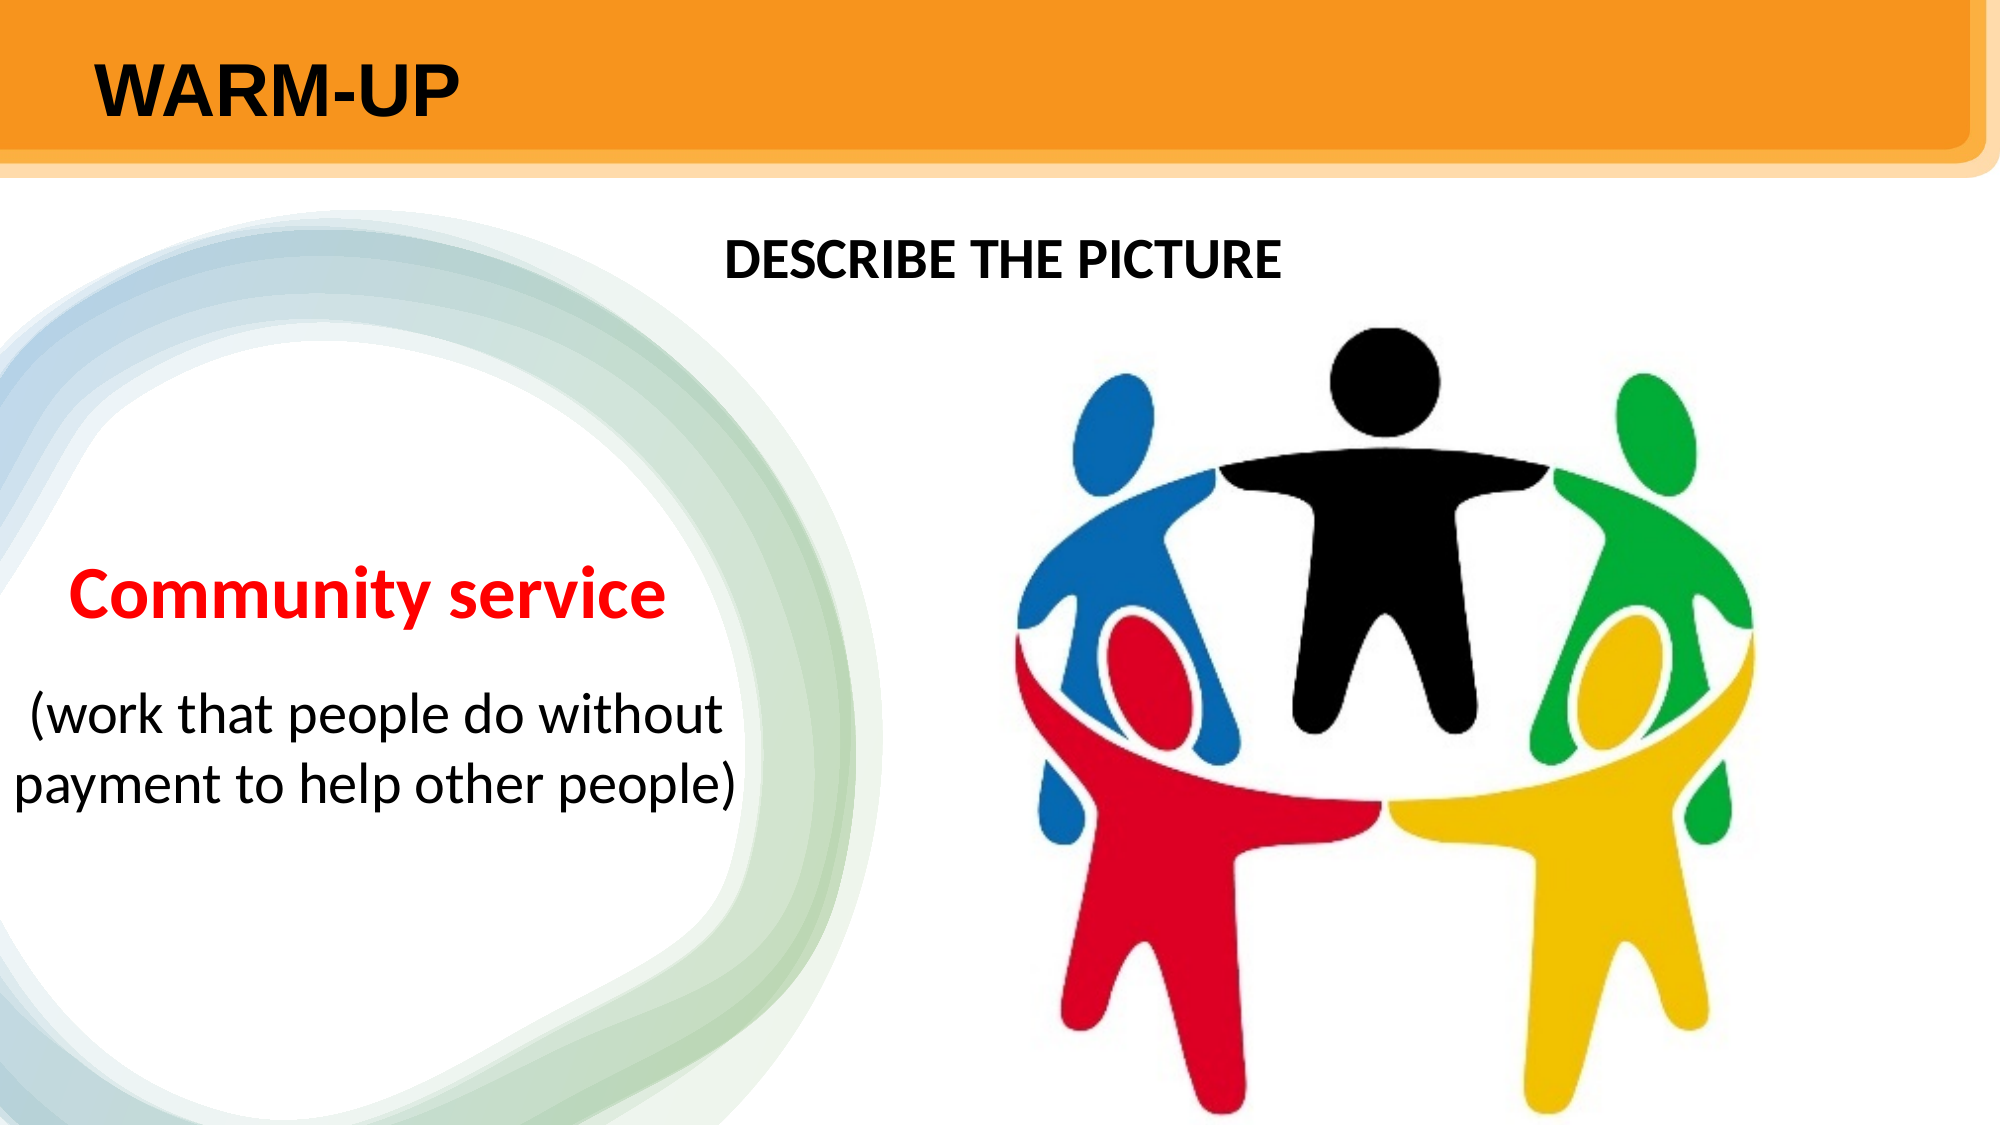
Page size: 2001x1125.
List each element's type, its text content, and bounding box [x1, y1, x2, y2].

text_box [0, 178, 2000, 1125]
text_box DESCRIBE THE PICTURE [883, 213, 1307, 298]
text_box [0, 210, 883, 1125]
picture [937, 289, 1841, 1125]
picture [0, 0, 2000, 178]
